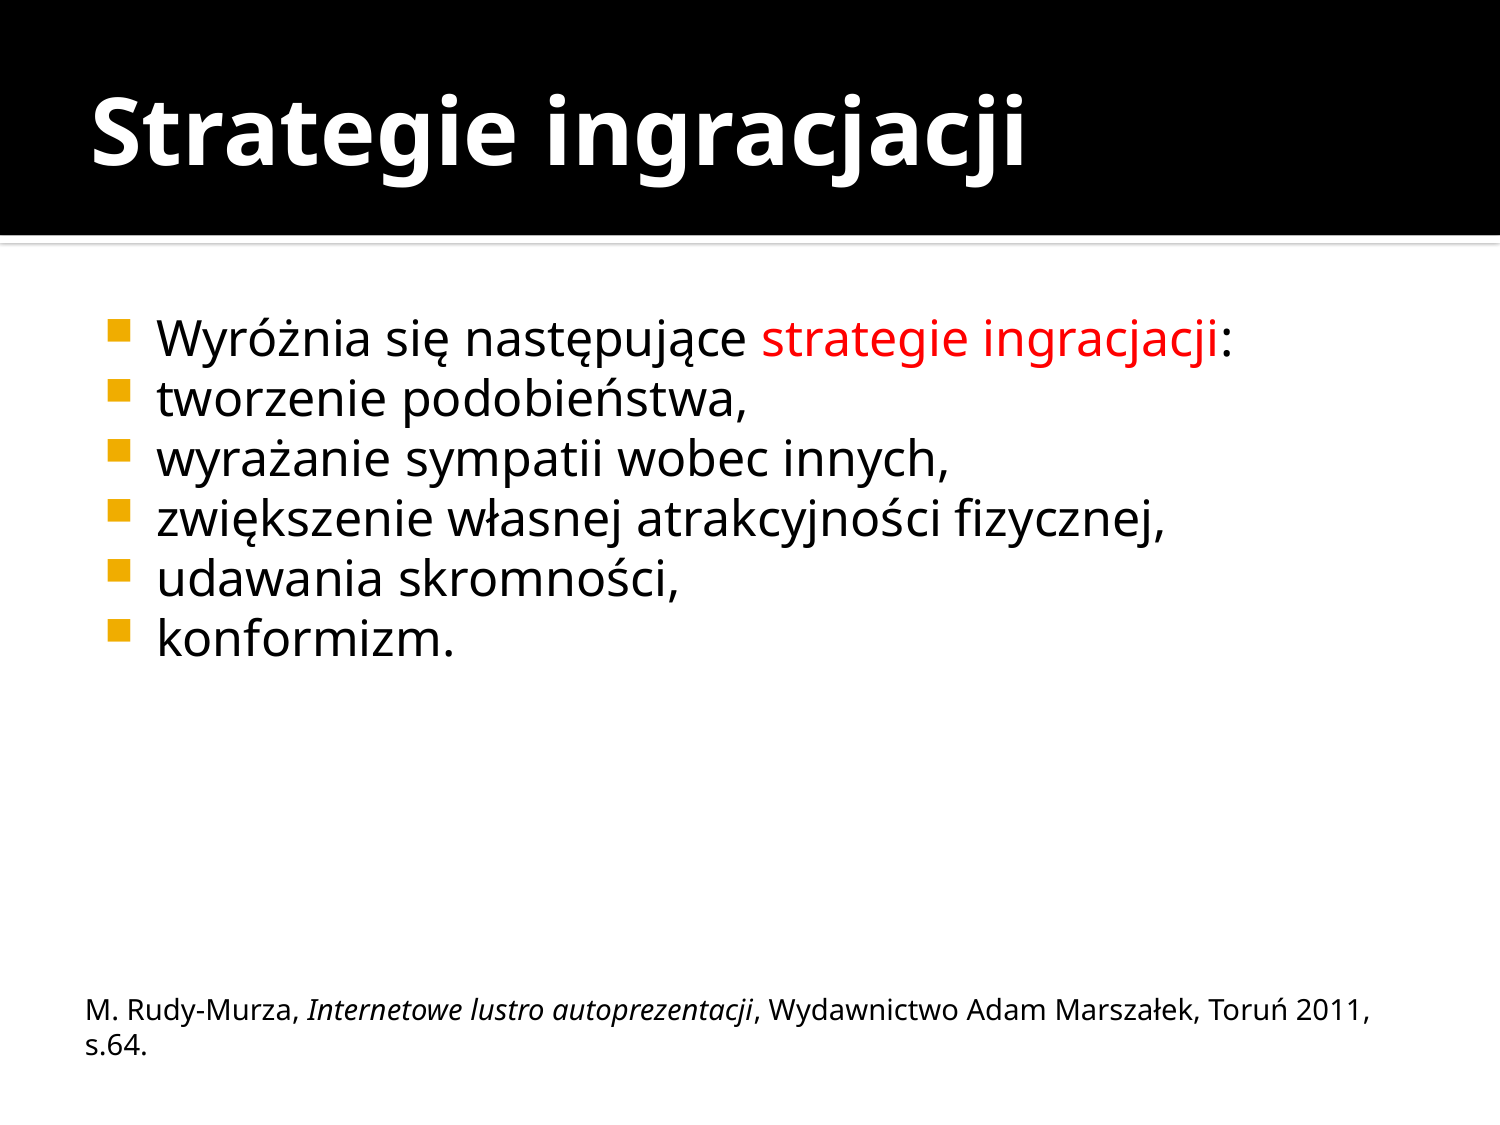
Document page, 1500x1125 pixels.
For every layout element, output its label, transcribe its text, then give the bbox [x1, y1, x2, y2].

title Strategie ingracjacji [75, 25, 1425, 231]
text_box M. Rudy-Murza, Internetowe lustro autoprezentacji, Wydawnictwo Adam Marszałek, Toruń 2011, s.64. [70, 984, 1418, 1069]
list Wyróżnia się następujące strategie ingracjacji: tworzenie podobieństwa, wyrażanie sympatii wobec innych, zwiększenie własnej atrakcyjności fizycznej, udawania skromności, konformizm. [75, 291, 1425, 823]
